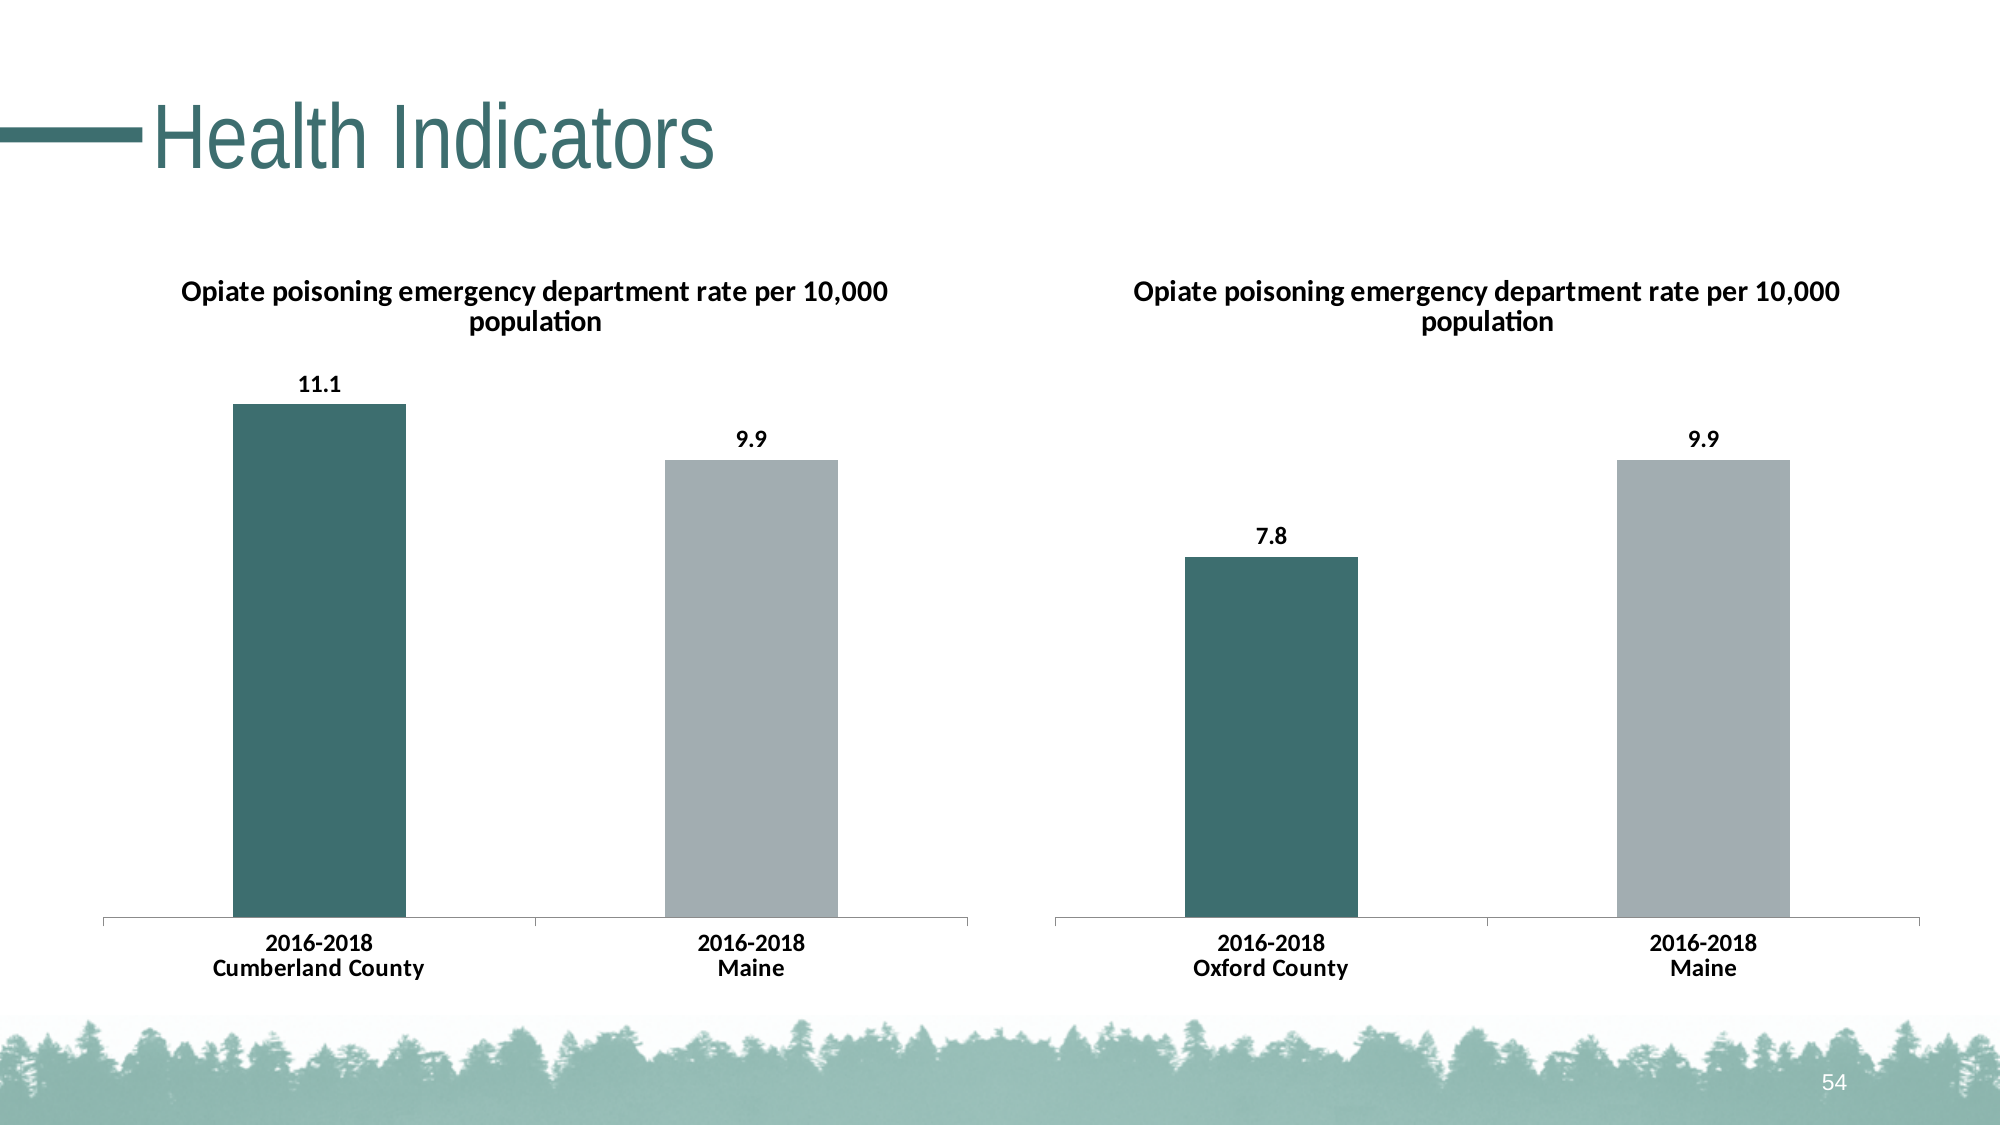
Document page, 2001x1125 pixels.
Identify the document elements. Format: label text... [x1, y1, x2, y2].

title Health Indicators [137, 29, 1863, 248]
slide_number 54 [1412, 1042, 1863, 1103]
picture [0, 1015, 2000, 1125]
chart [1037, 247, 1938, 998]
chart [85, 247, 986, 998]
